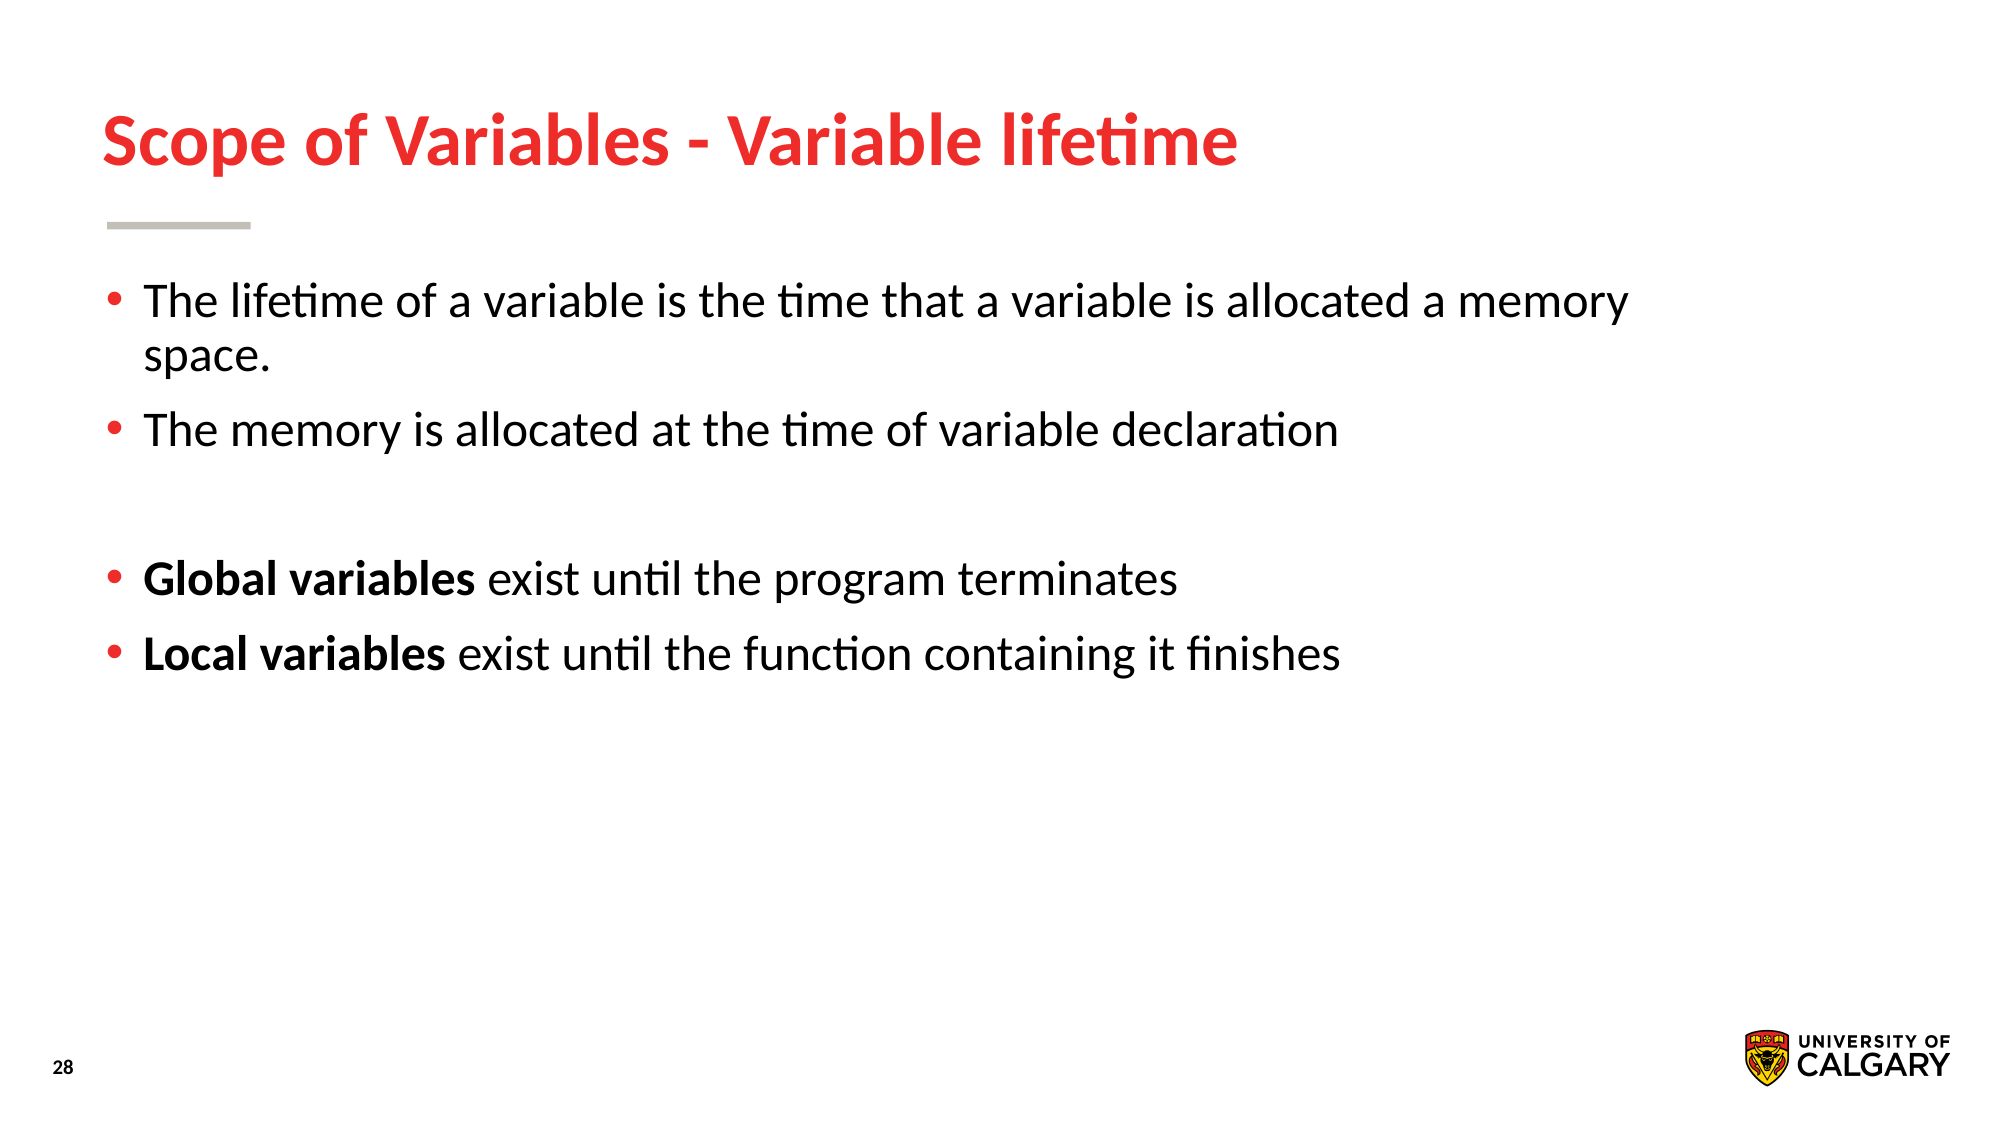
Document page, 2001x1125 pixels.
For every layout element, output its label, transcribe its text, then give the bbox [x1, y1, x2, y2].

picture [1722, 1012, 1973, 1099]
title Scope of Variables - Variable lifetime [87, 60, 1774, 222]
list The lifetime of a variable is the time that a variable is allocated a memory space. The memory is allocated at the time of variable declaration Global variables exist until the program terminates Local variables exist until the function containing it finishes [91, 266, 1774, 981]
